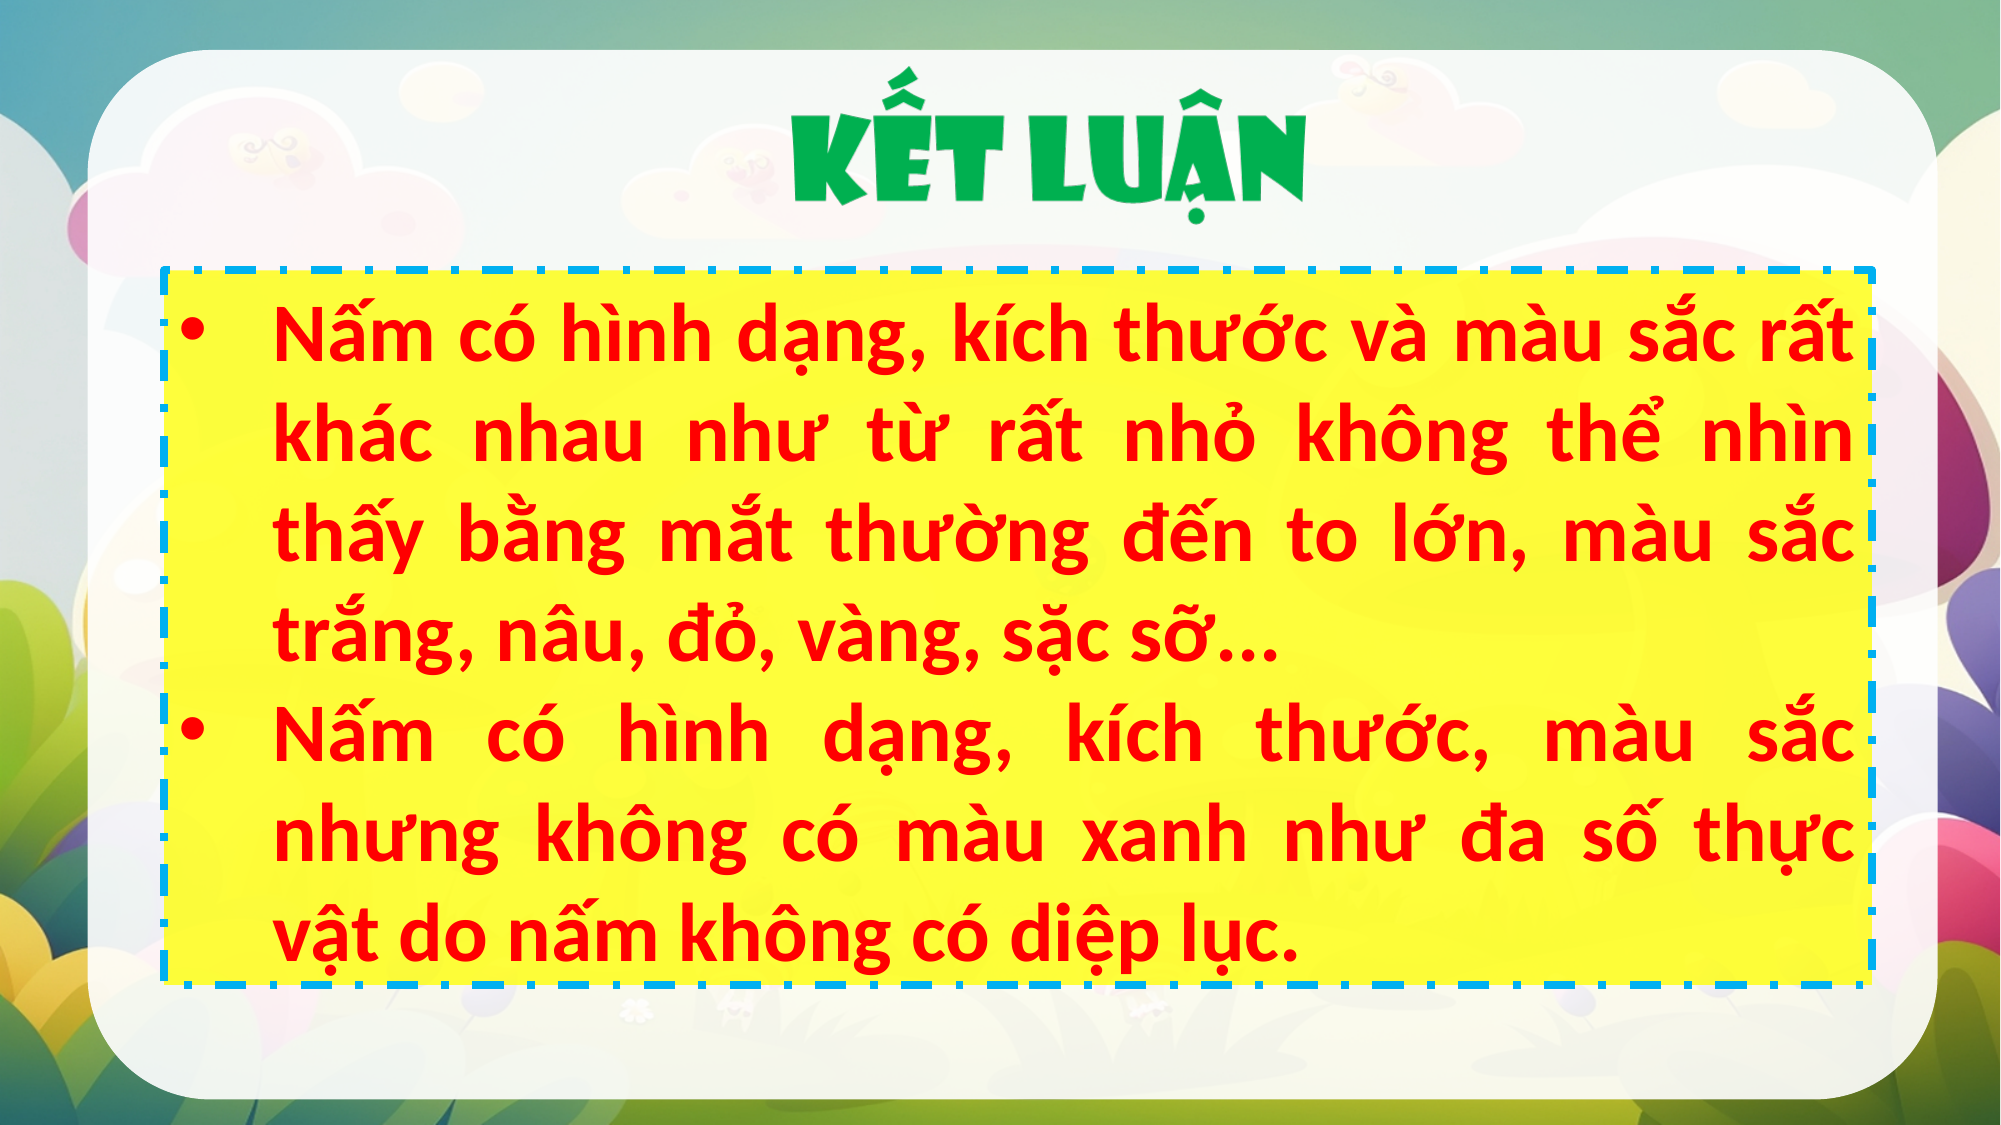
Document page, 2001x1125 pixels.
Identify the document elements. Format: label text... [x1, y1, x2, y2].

picture [0, 0, 2001, 1125]
text_box [85, 47, 1940, 1102]
text_box Nấm có hình dạng, kích thước và màu sắc rất khác nhau như từ rất nhỏ không thể nhìn thấy bằng mắt thường đến to lớn, màu sắc trắng, nâu, đỏ, vàng, sặc sỡ... Nấm có hình dạng, kích thước, màu sắc nhưng không có màu xanh như đa số thực vật do nấm không có diệp lục. [164, 270, 1872, 985]
